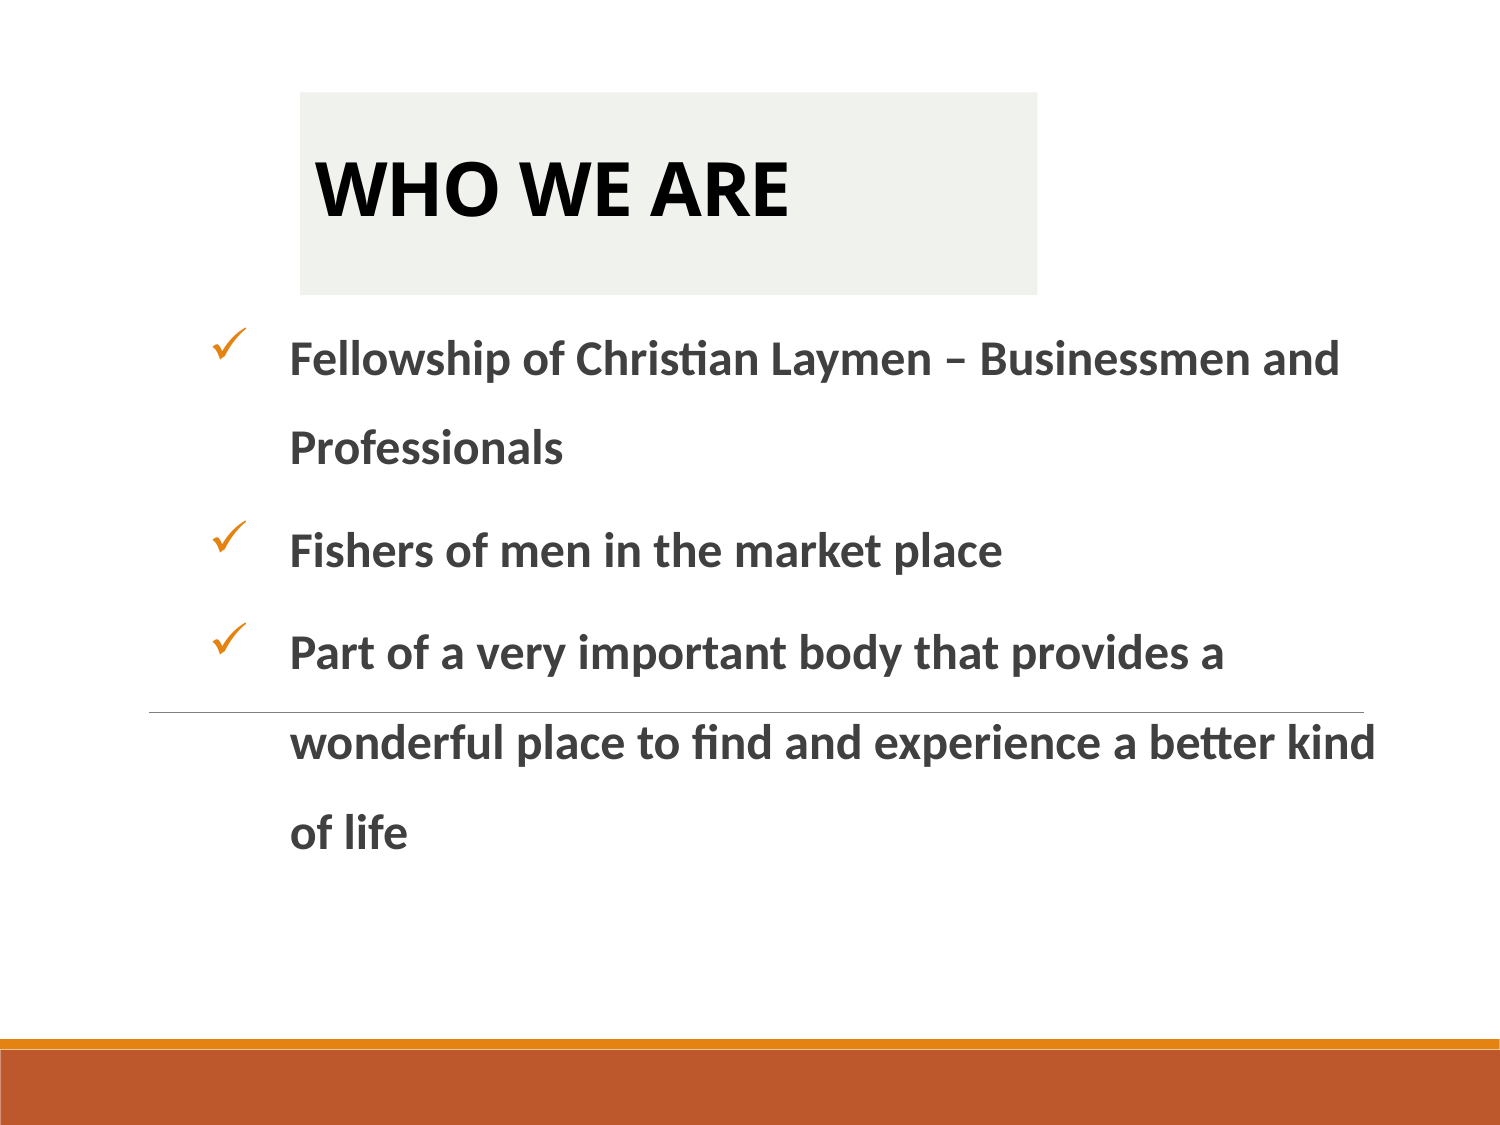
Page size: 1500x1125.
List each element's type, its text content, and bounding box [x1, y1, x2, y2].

title WHO WE ARE [299, 91, 1038, 287]
subtitle Fellowship of Christian Laymen – Businessmen and Professionals Fishers of men in the market place Part of a very important body that provides a wonderful place to find and experience a better kind of life [118, 287, 1425, 963]
